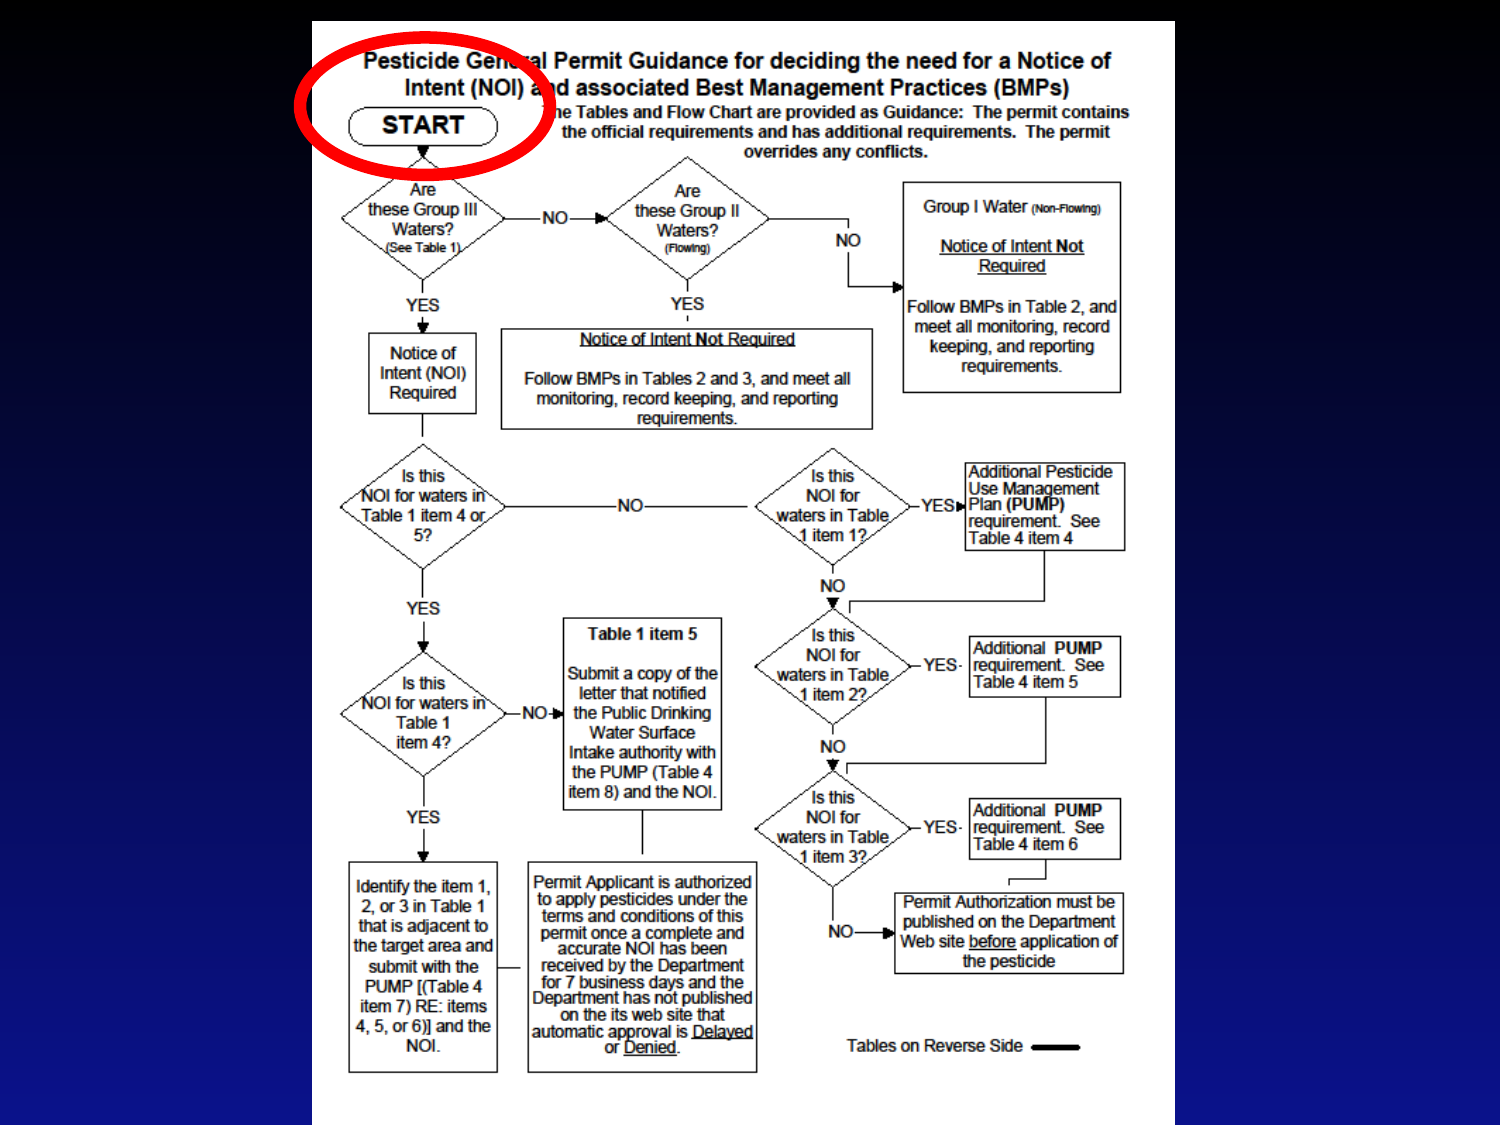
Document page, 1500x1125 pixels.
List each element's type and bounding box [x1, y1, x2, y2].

text_box [312, 20, 1176, 1125]
text_box [297, 79, 307, 133]
